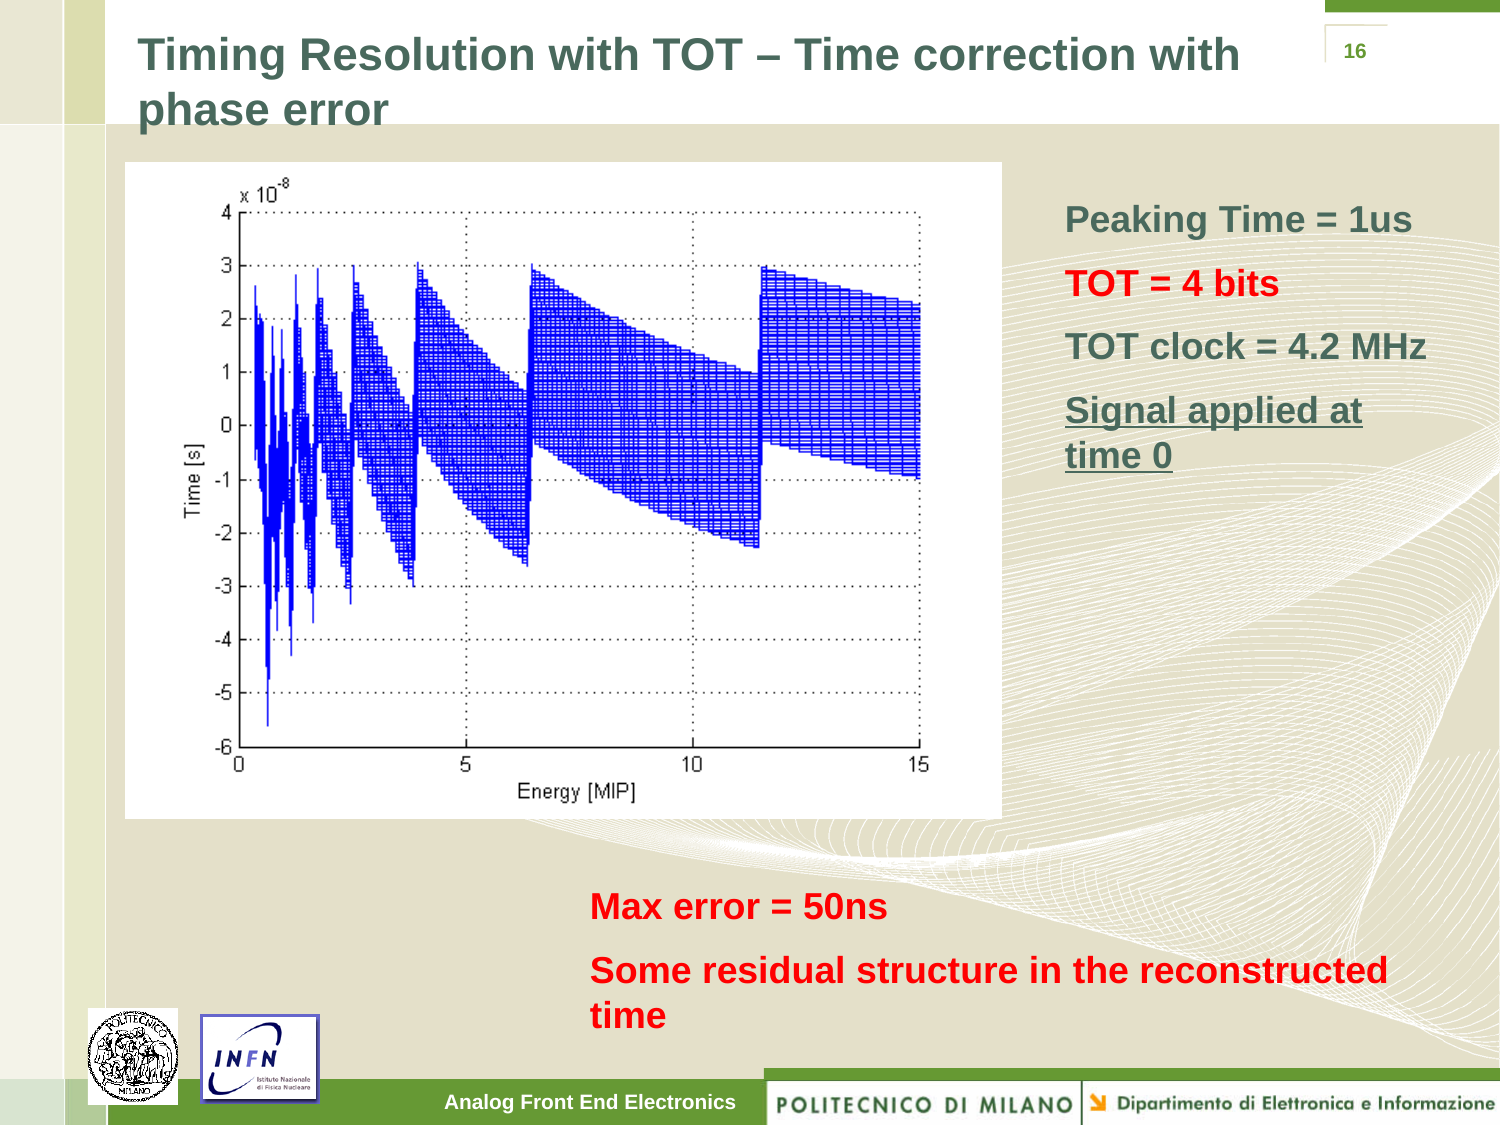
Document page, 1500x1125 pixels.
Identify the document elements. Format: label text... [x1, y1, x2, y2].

slide_number 16 [1341, 37, 1500, 63]
picture [0, 112, 1500, 1125]
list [124, 162, 1002, 820]
text_box Peaking Time = 1us TOT = 4 bits TOT clock = 4.2 MHz Signal applied at time 0 [1050, 187, 1450, 548]
title Timing Resolution with TOT – Time correction with phase error [137, 24, 1275, 163]
text_box Max error = 50ns Some residual structure in the reconstructed time [574, 874, 1463, 1044]
